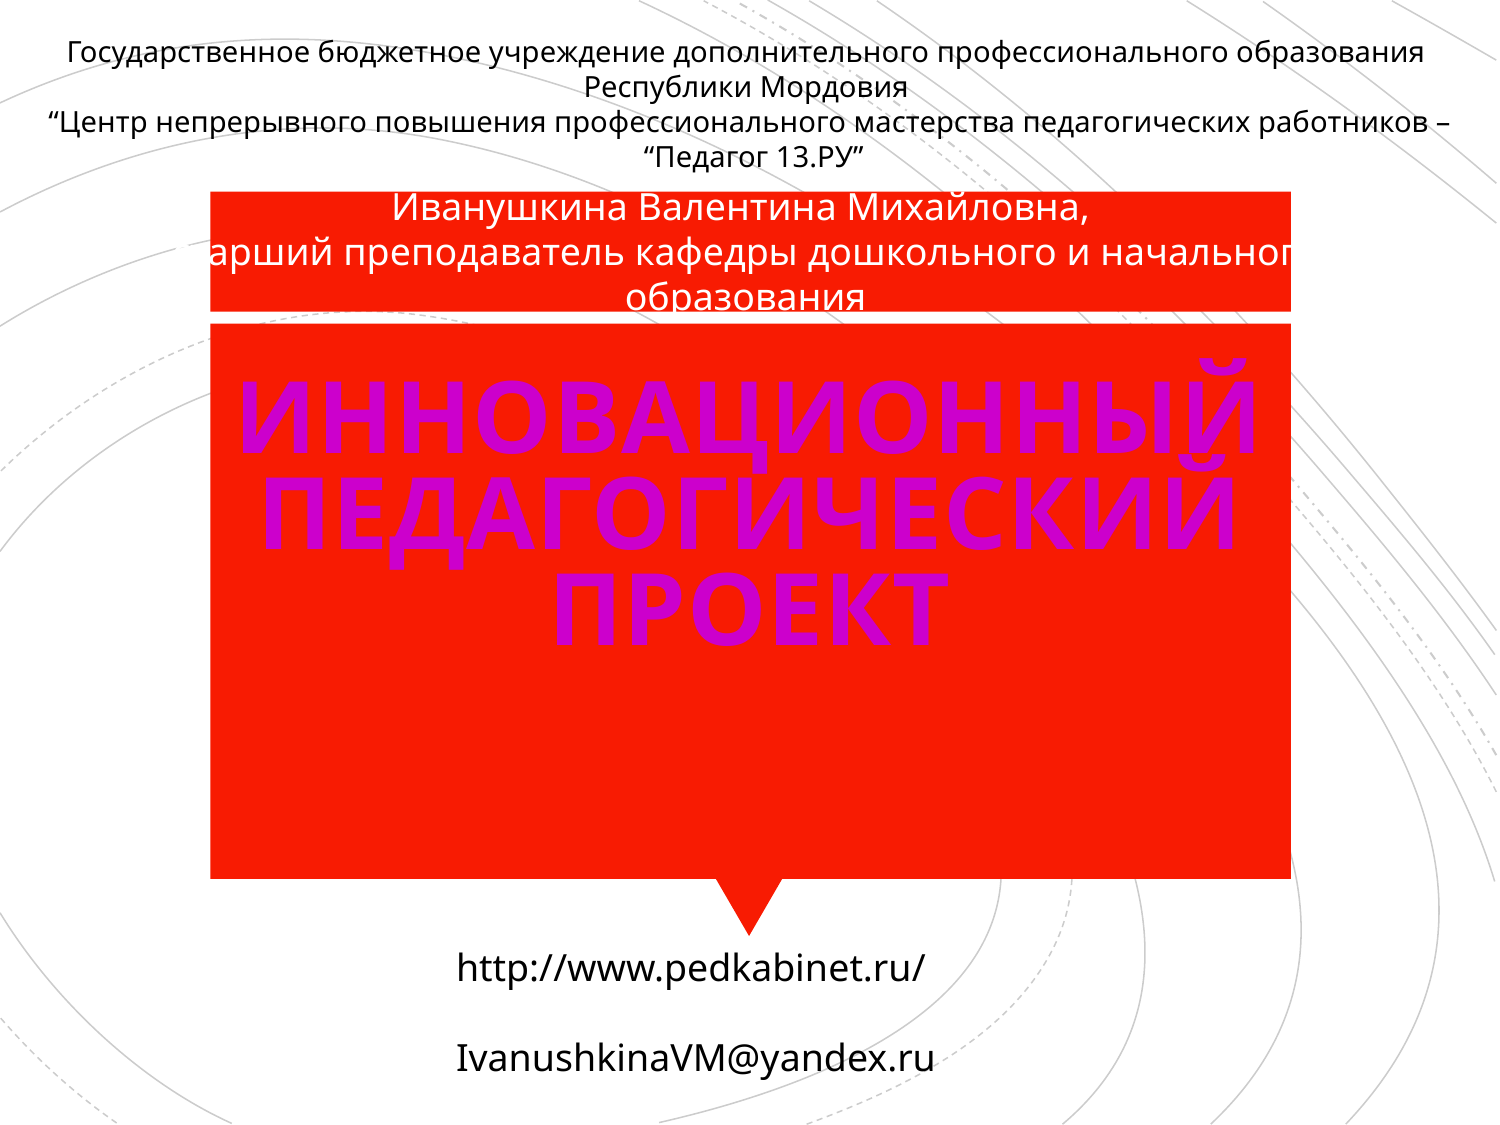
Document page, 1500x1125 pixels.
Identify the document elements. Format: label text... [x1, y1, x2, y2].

subtitle Иванушкина Валентина Михайловна, старший преподаватель кафедры дошкольного и начального образования [147, 181, 1344, 463]
title ИННОВАЦИОННЫЙ ПЕДАГОГИЧЕСКИЙ ПРОЕКТ [87, 299, 1413, 743]
text_box http://www.pedkabinet.ru/ IvanushkinaVM@yandex.ru [441, 929, 1059, 1082]
text_box Государственное бюджетное учреждение дополнительного профессионального образования Республики Мордовия “Центр непрерывного повышения профессионального мастерства педагогических работников – “Педагог 13.РУ” [33, 25, 1467, 181]
